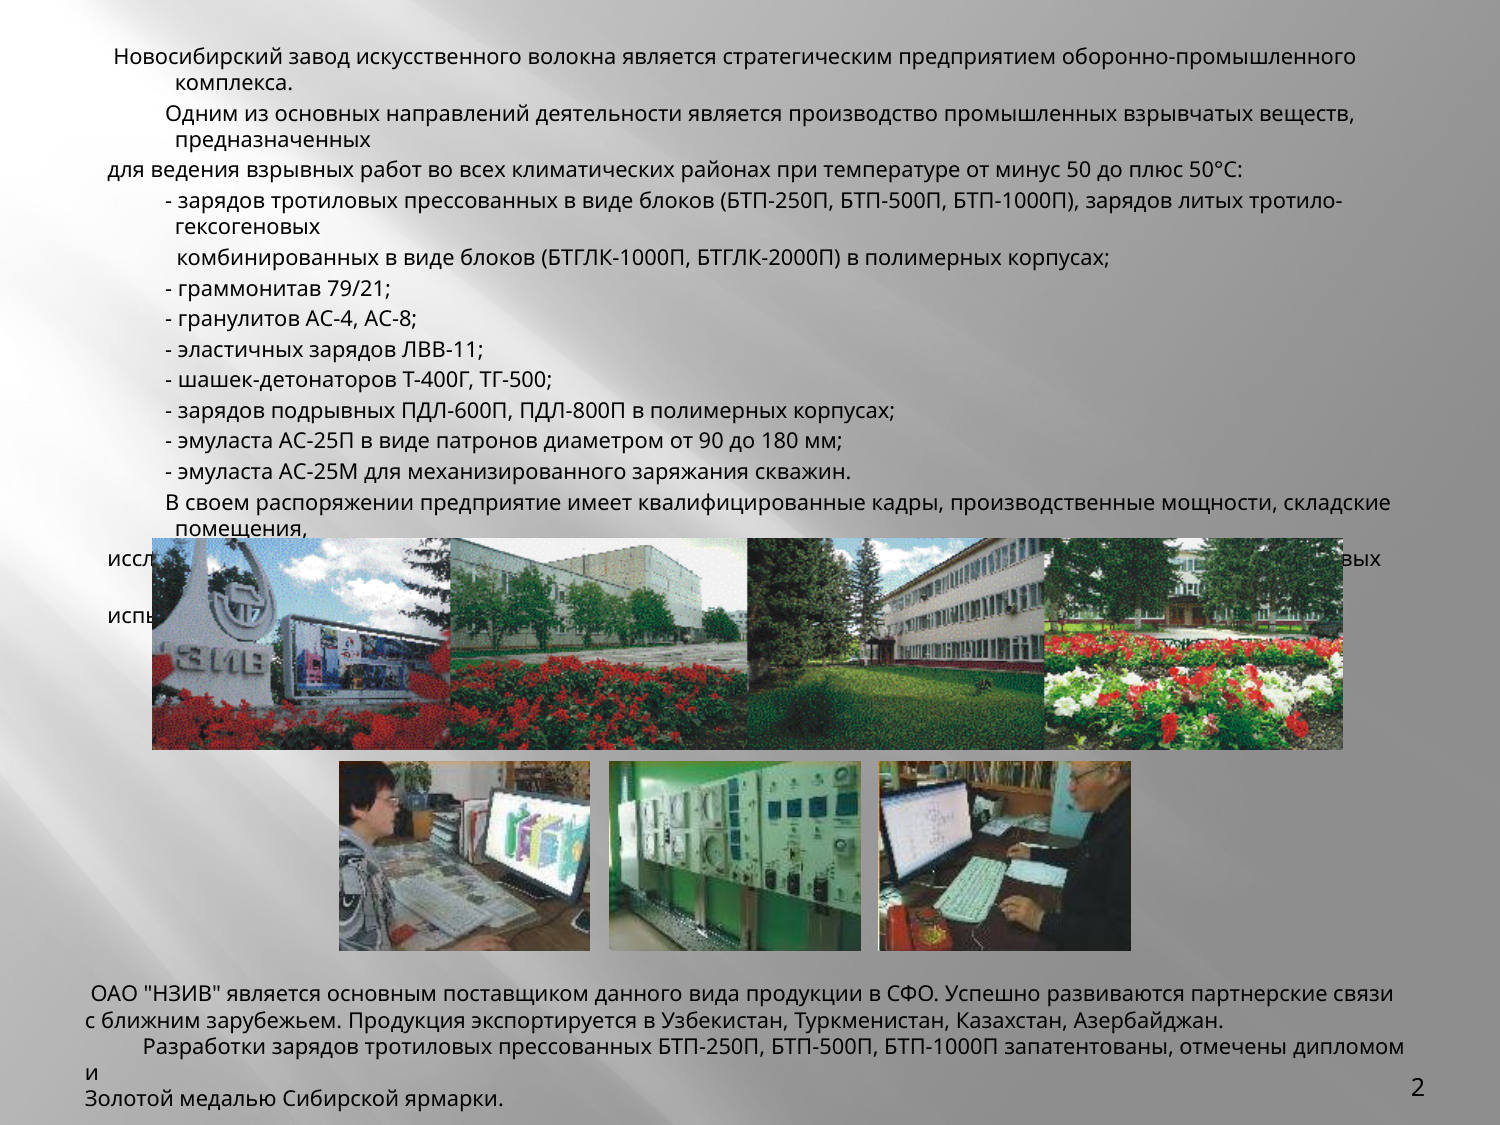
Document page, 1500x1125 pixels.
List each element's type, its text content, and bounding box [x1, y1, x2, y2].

text_box ОАО "НЗИВ" является основным поставщиком данного вида продукции в СФО. Успешно развиваются партнерские связи с ближним зарубежьем. Продукция экспортируется в Узбекистан, Туркменистан, Казахстан, Азербайджан. Разработки зарядов тротиловых прессованных БТП-250П, БТП-500П, БТП-1000П запатентованы, отмечены дипломом и Золотой медалью Сибирской ярмарки. [70, 972, 1430, 1119]
picture [609, 761, 862, 951]
picture [339, 761, 591, 951]
picture [878, 761, 1131, 951]
list Новосибирский завод искусственного волокна является стратегическим предприятием оборонно-промышленного комплекса. Одним из основных направлений деятельности является производство промышленных взрывчатых веществ, предназначенных для ведения взрывных работ во всех климатических районах при температуре от минус 50 до плюс 50°С: - зарядов тротиловых прессованных в виде блоков (БТП-250П, БТП-500П, БТП-1000П), зарядов литых тротило-гексогеновых комбинированных в виде блоков (БТГЛК-1000П, БТГЛК-2000П) в полимерных корпусах; - граммонитав 79/21; - гранулитов АС-4, АС-8; - эластичных зарядов ЛВВ-11; - шашек-детонаторов Т-400Г, ТГ-500; - зарядов подрывных ПДЛ-600П, ПДЛ-800П в полимерных корпусах; - эмуласта АС-25П в виде патронов диаметром от 90 до 180 мм; - эмуласта АС-25М для механизированного заряжания скважин. В своем распоряжении предприятие имеет квалифицированные кадры, производственные мощности, складские помещения, исследовательскую лабораторию и испытательную площадку, позволяющие вести полный цикл от разработки новых изделий, испытаний, постановки их на производство до утилизации взрывчатых веществ. Продукция имеет сертификаты соответствия. [70, 35, 1421, 493]
picture [152, 538, 1344, 751]
